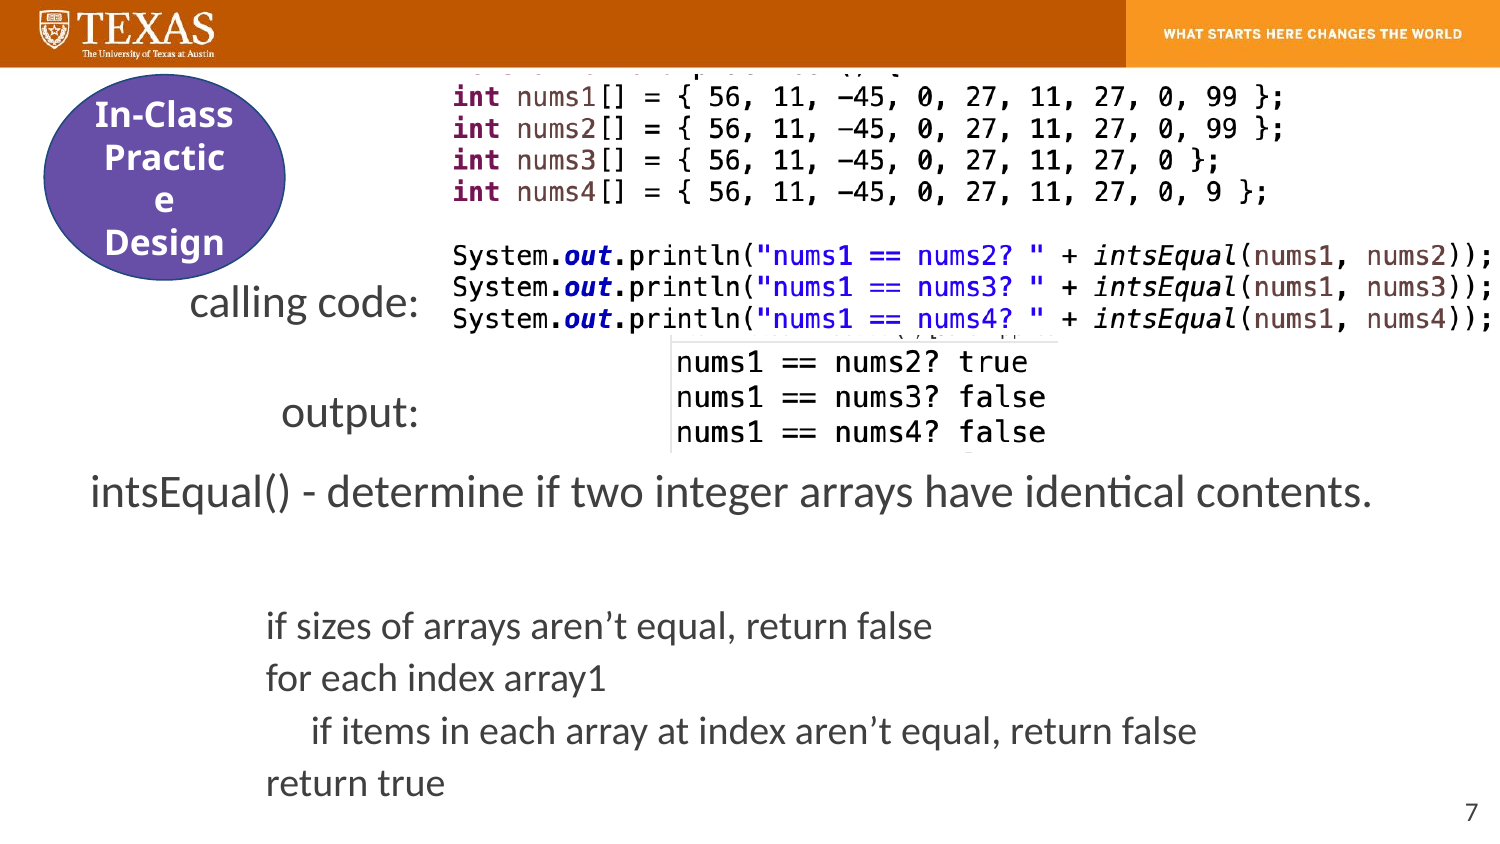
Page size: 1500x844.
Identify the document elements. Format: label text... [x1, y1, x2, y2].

slide_number ‹#› [1403, 779, 1494, 844]
picture [0, 0, 1500, 844]
list intsEqual() - determine if two integer arrays have identical contents. [75, 452, 1425, 570]
list if sizes of arrays aren’t equal, return false for each index array1 if items in each array at index aren’t equal, return false return true [250, 591, 1475, 813]
text_box In-Class Practice Design [44, 74, 285, 256]
text_box calling code: output: [30, 256, 436, 406]
